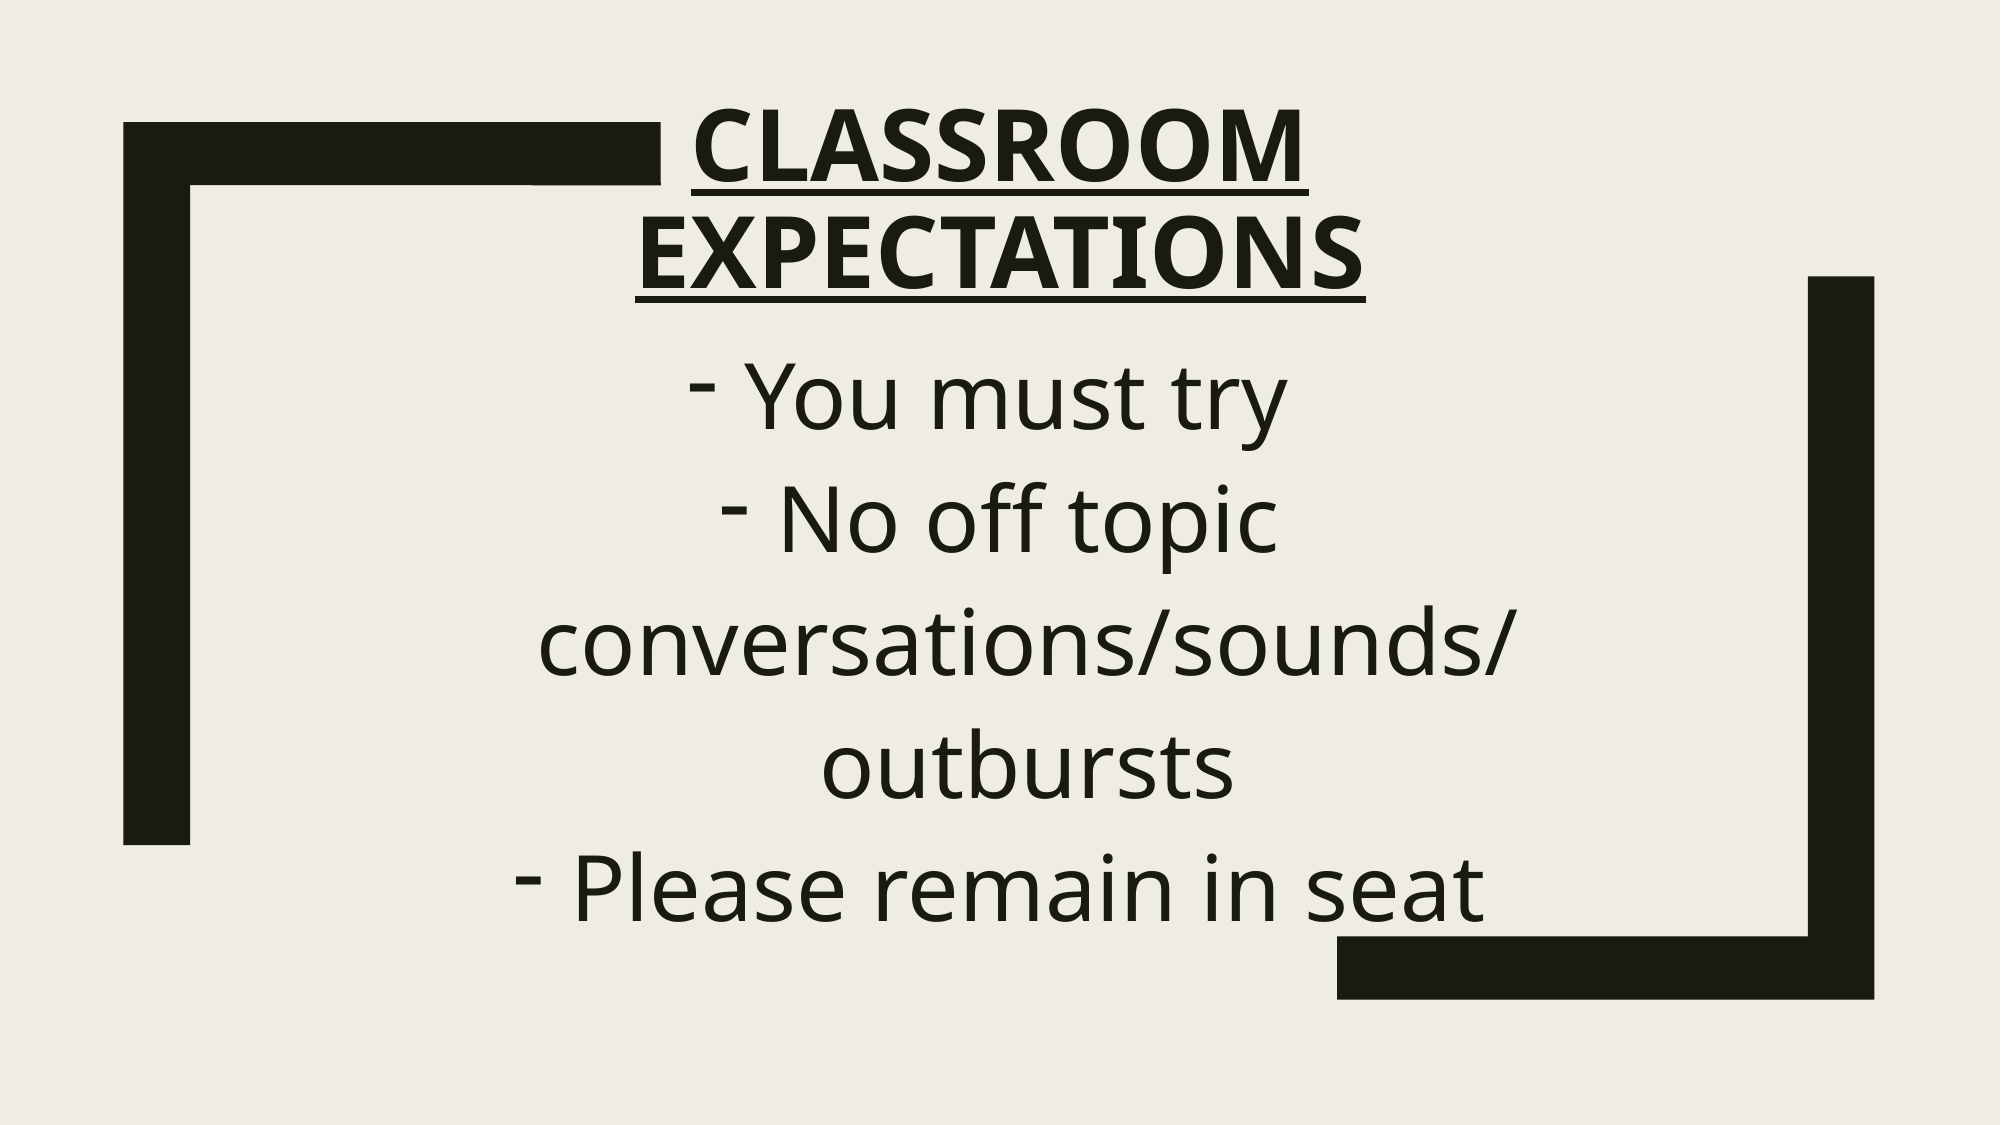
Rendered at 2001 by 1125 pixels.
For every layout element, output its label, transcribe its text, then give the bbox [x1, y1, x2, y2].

title Classroom expectations [314, 190, 1686, 318]
subtitle You must try No off topic conversations/sounds/outbursts Please remain in seat [439, 317, 1561, 496]
